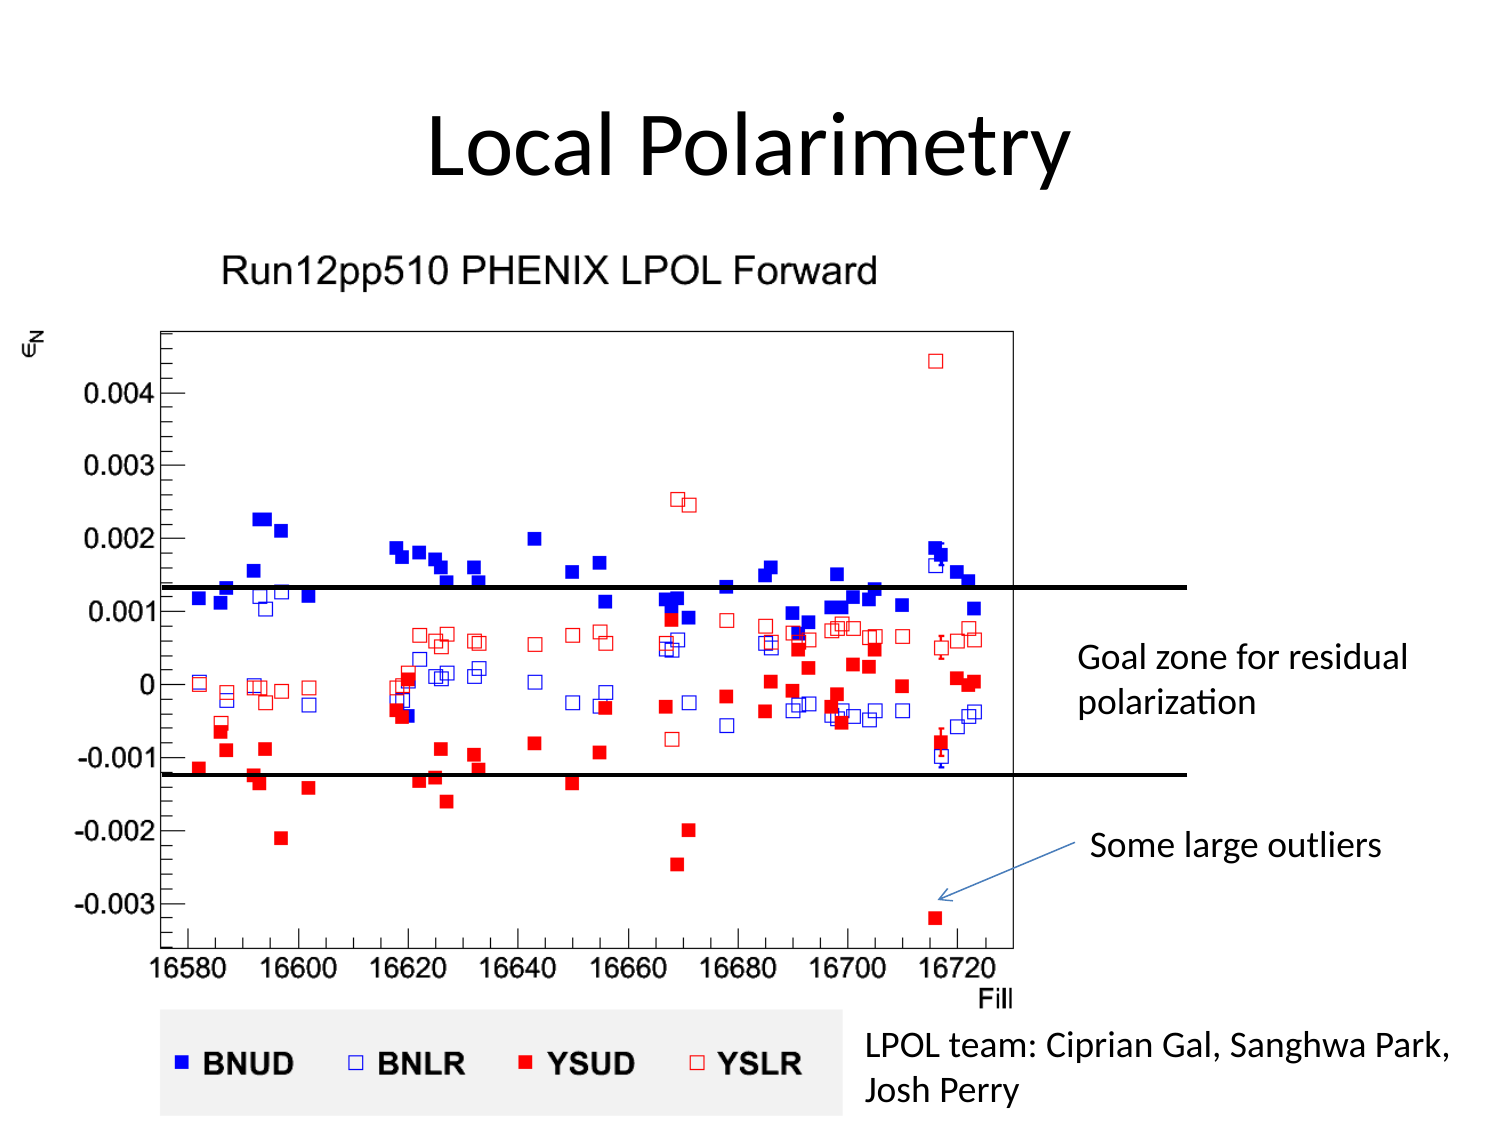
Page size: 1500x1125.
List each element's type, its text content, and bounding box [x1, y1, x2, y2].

text_box Some large outliers [1132, 812, 1475, 873]
title Local Polarimetry [75, 45, 1425, 233]
picture [0, 243, 1128, 1125]
text_box LPOL team: Ciprian Gal, Sanghwa Park, Josh Perry [1132, 1012, 1500, 1118]
text_box Goal zone for residual polarization [1132, 624, 1438, 730]
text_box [937, 842, 1076, 901]
